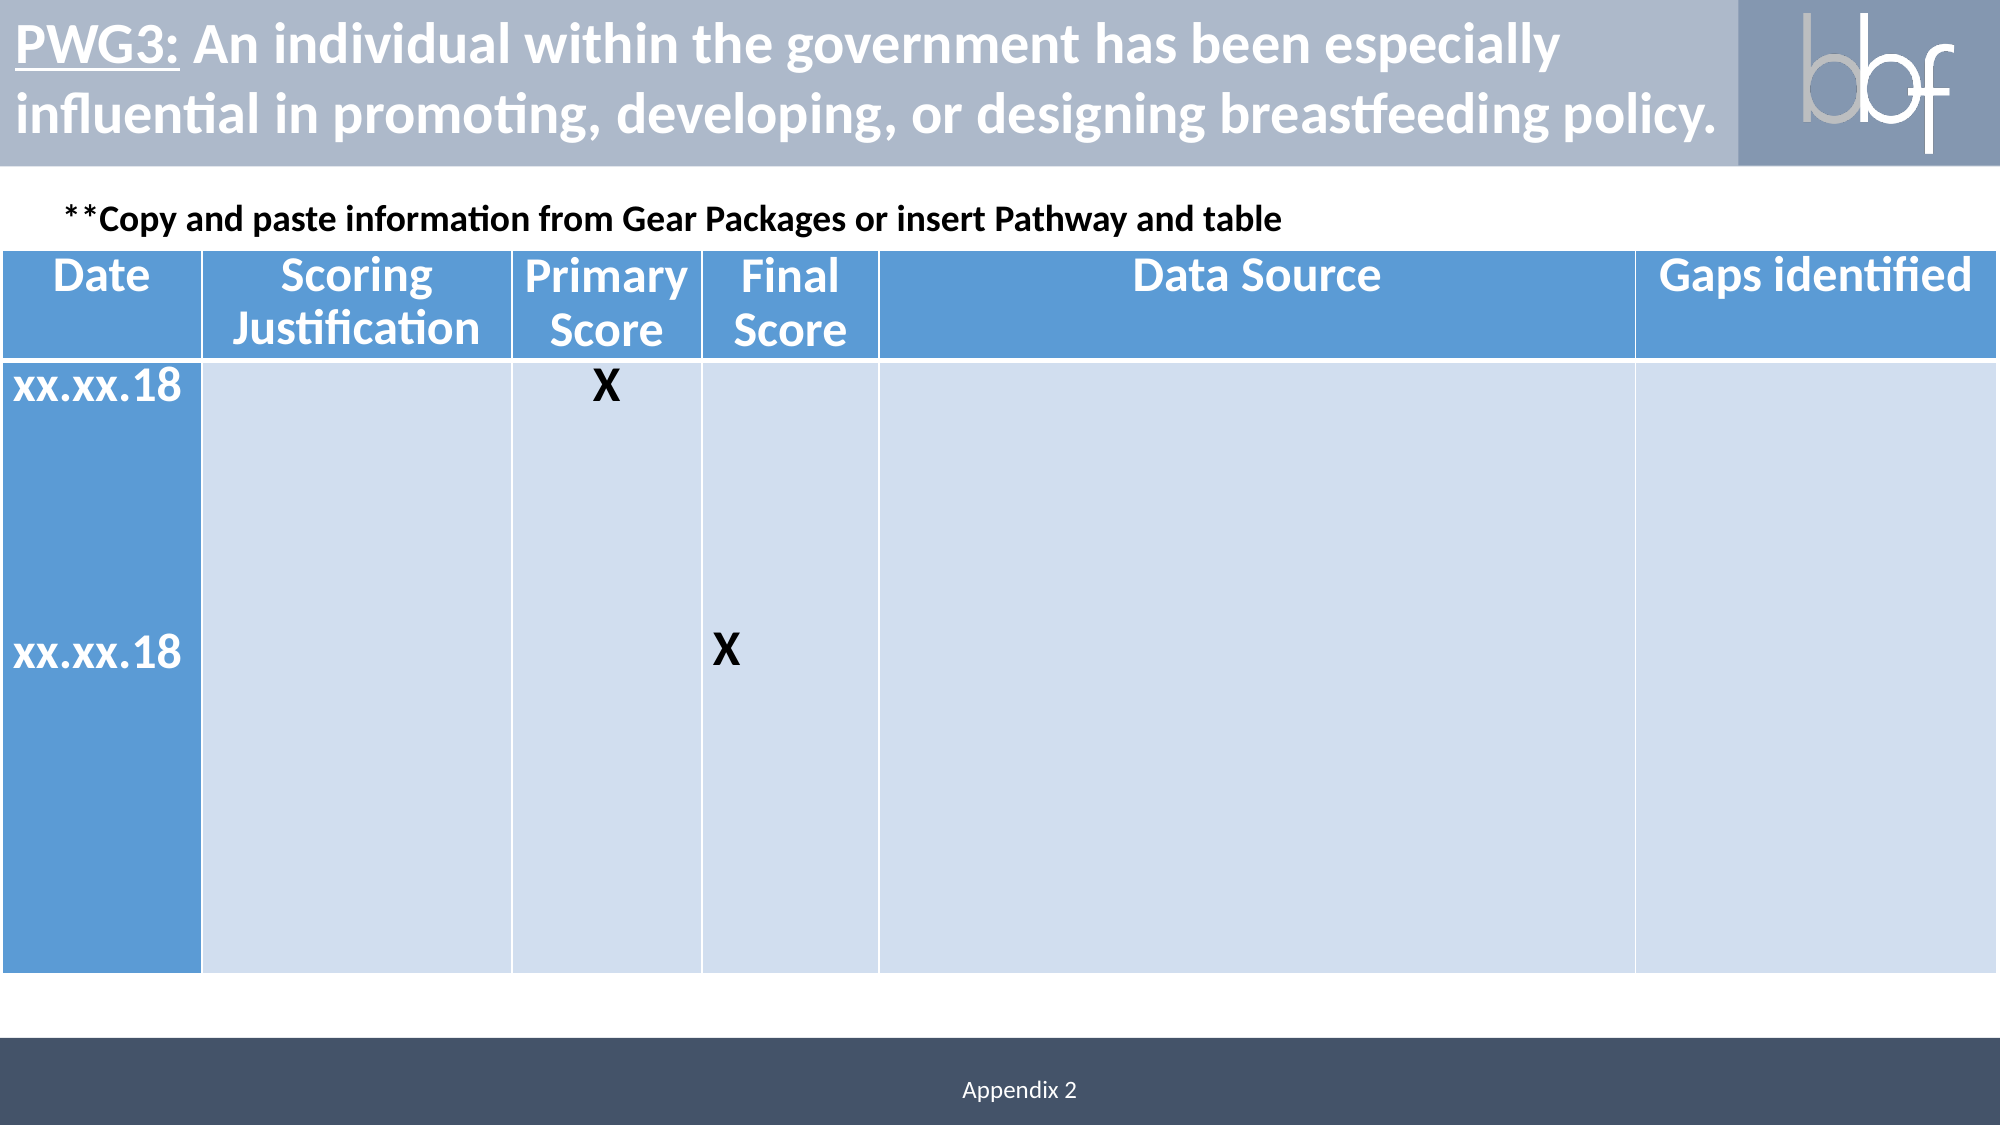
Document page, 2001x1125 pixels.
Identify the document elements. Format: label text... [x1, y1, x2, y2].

table_cell [880, 363, 1635, 973]
table_header Final Score [703, 251, 878, 358]
table_cell [1636, 363, 1996, 973]
table_header Primary Score [513, 251, 701, 358]
table_cell X [703, 363, 878, 973]
table_header Date [3, 251, 201, 358]
table_header Data Source [880, 251, 1635, 358]
table_cell [203, 363, 511, 973]
text_box **Copy and paste information from Gear Packages or insert Pathway and table [47, 183, 1732, 246]
title PWG3: An individual within the government has been especially influential in promoting, developing, or designing breastfeeding policy. [0, 15, 1834, 136]
table_header Gaps identified [1636, 251, 1996, 358]
table_header Scoring Justification [203, 251, 511, 358]
table_cell xx.xx.18 xx.xx.18 [3, 363, 201, 973]
footer Appendix 2 [358, 1058, 1682, 1119]
table_cell X [513, 363, 701, 973]
